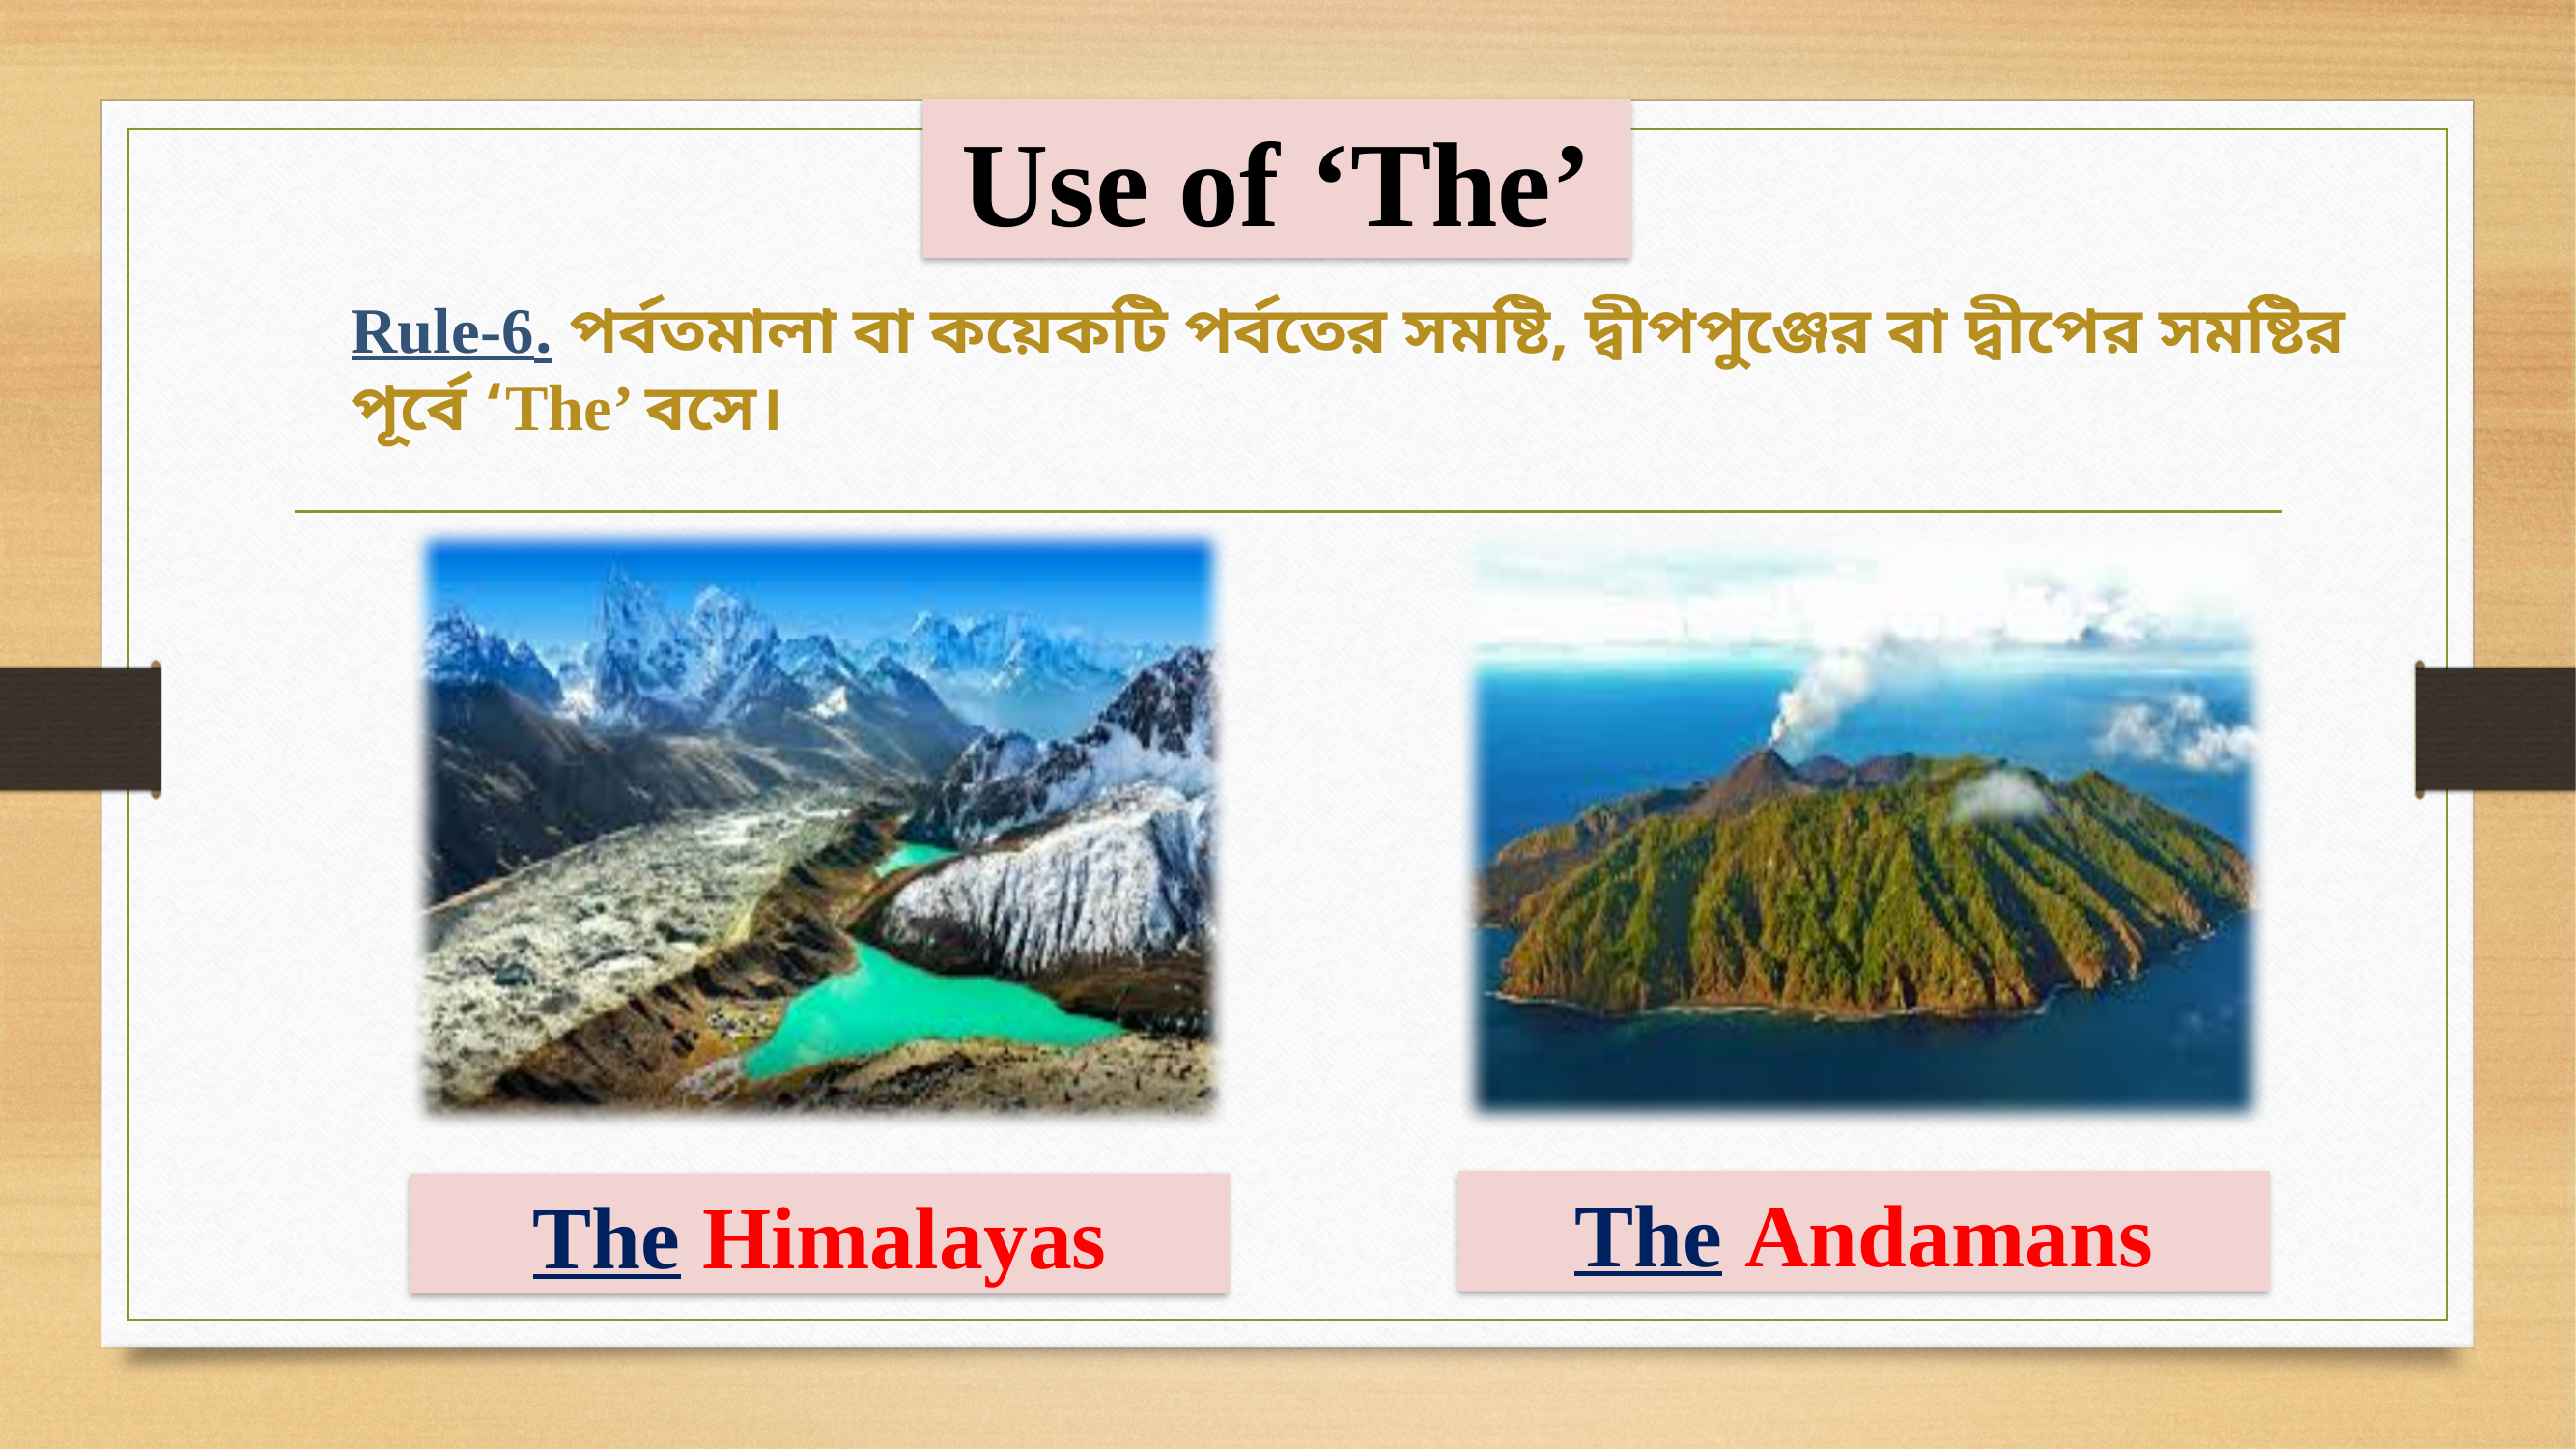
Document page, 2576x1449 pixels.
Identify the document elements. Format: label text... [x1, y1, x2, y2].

text_box The Himalayas [410, 1173, 1231, 1294]
picture [0, 0, 2576, 1449]
text_box The Andamans [1458, 1170, 2270, 1292]
list Rule-6. পর্বতমালা বা কয়েকটি পর্বতের সমষ্টি, দ্বীপপুঞ্জের বা দ্বীপের সমষ্টির পূর্বে ‘The’ বসে। [336, 281, 2454, 504]
text_box Use of ‘The’ [922, 99, 1631, 259]
